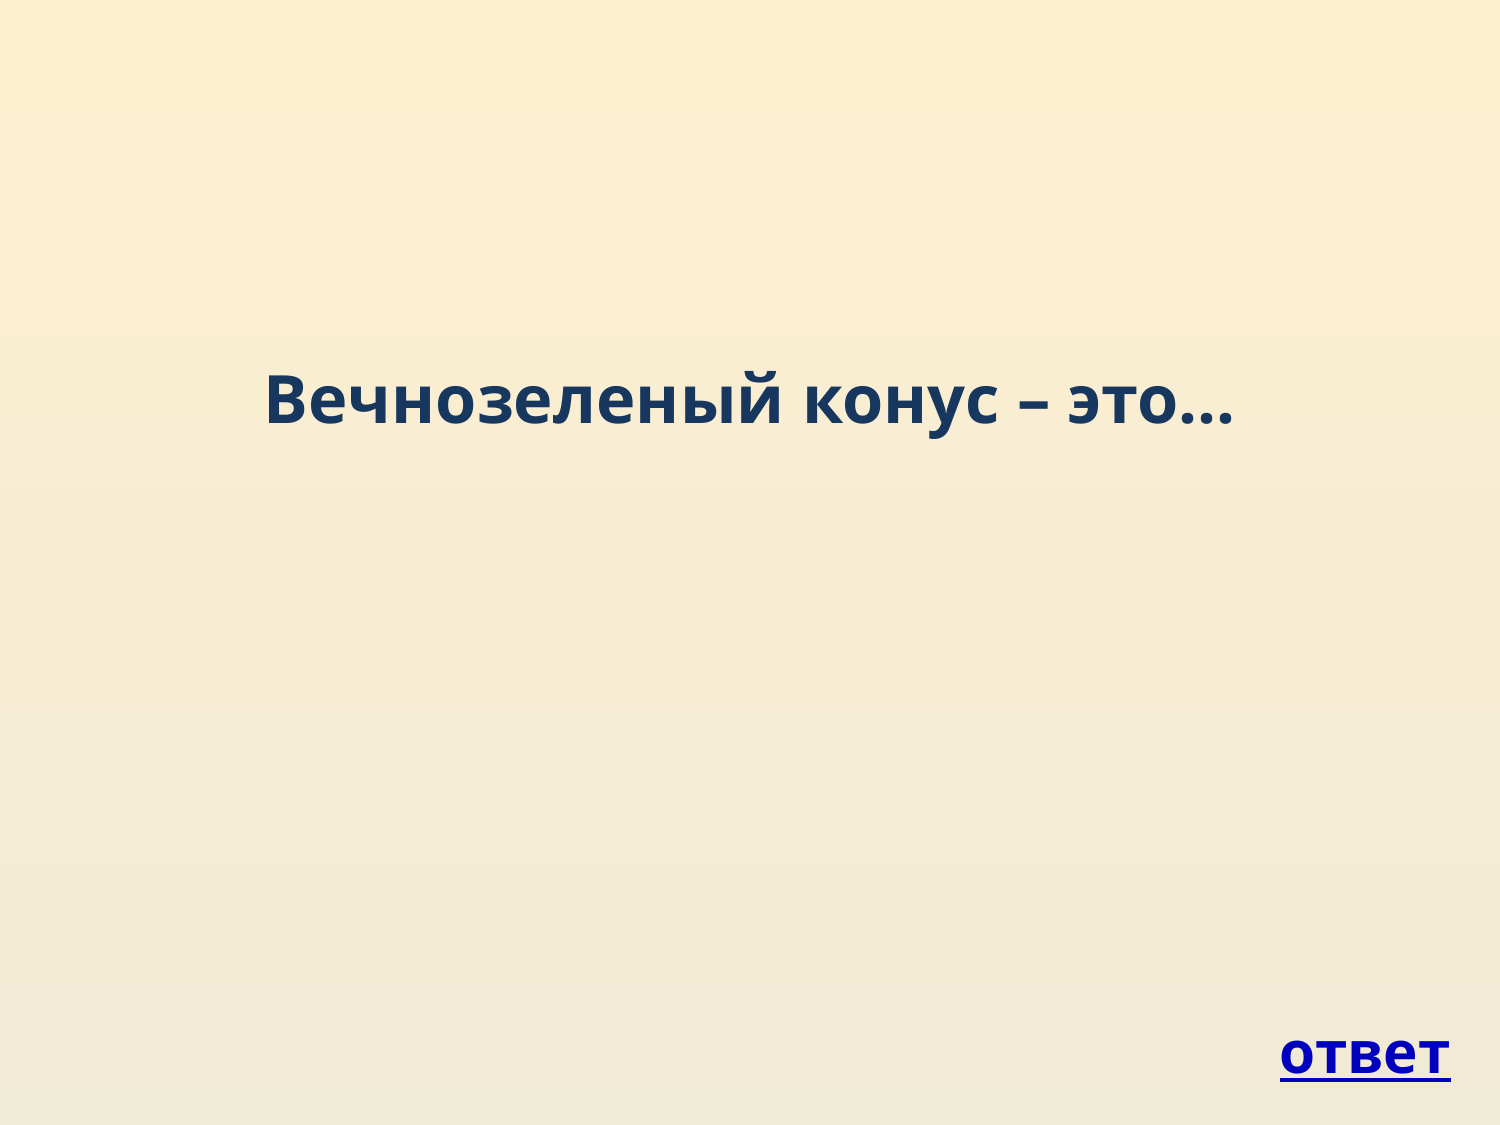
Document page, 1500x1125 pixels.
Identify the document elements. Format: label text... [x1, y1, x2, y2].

text_box Вечнозеленый конус – это… [41, 349, 1459, 445]
text_box ответ [1253, 1007, 1477, 1102]
